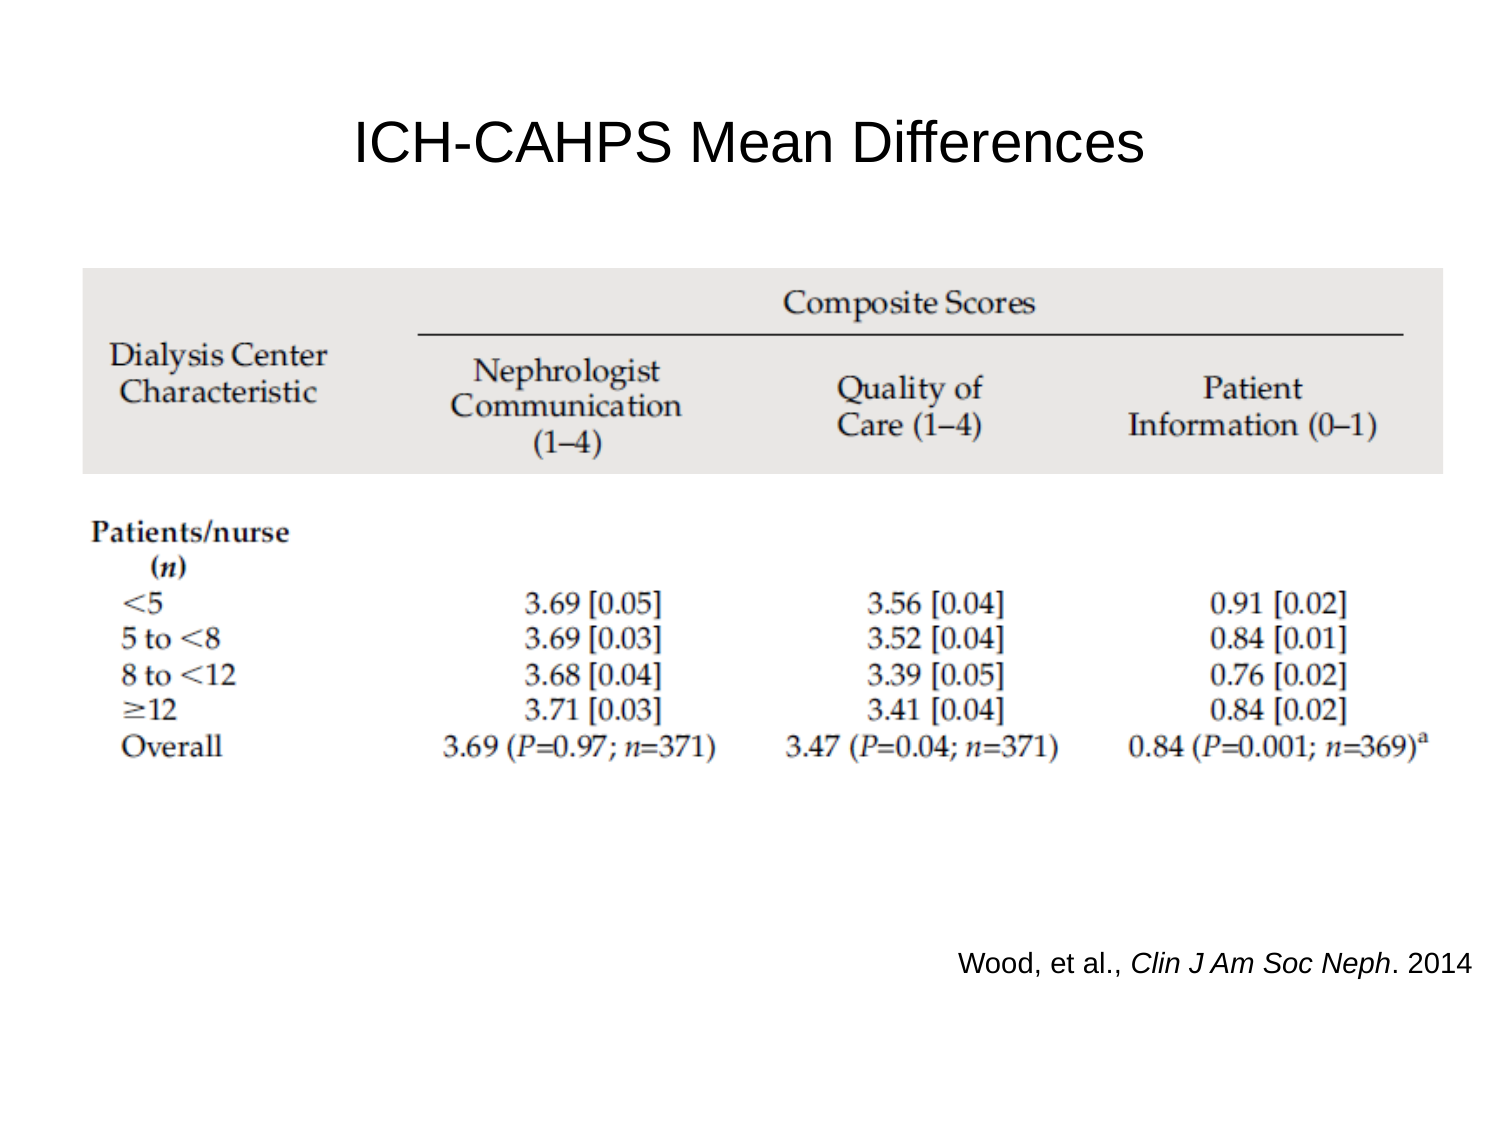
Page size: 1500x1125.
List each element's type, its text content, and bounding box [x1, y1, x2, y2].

picture [82, 514, 1444, 769]
text_box Wood, et al., Clin J Am Soc Neph. 2014 [943, 936, 1488, 987]
picture [82, 268, 1444, 474]
title ICH-CAHPS Mean Differences [75, 45, 1425, 233]
